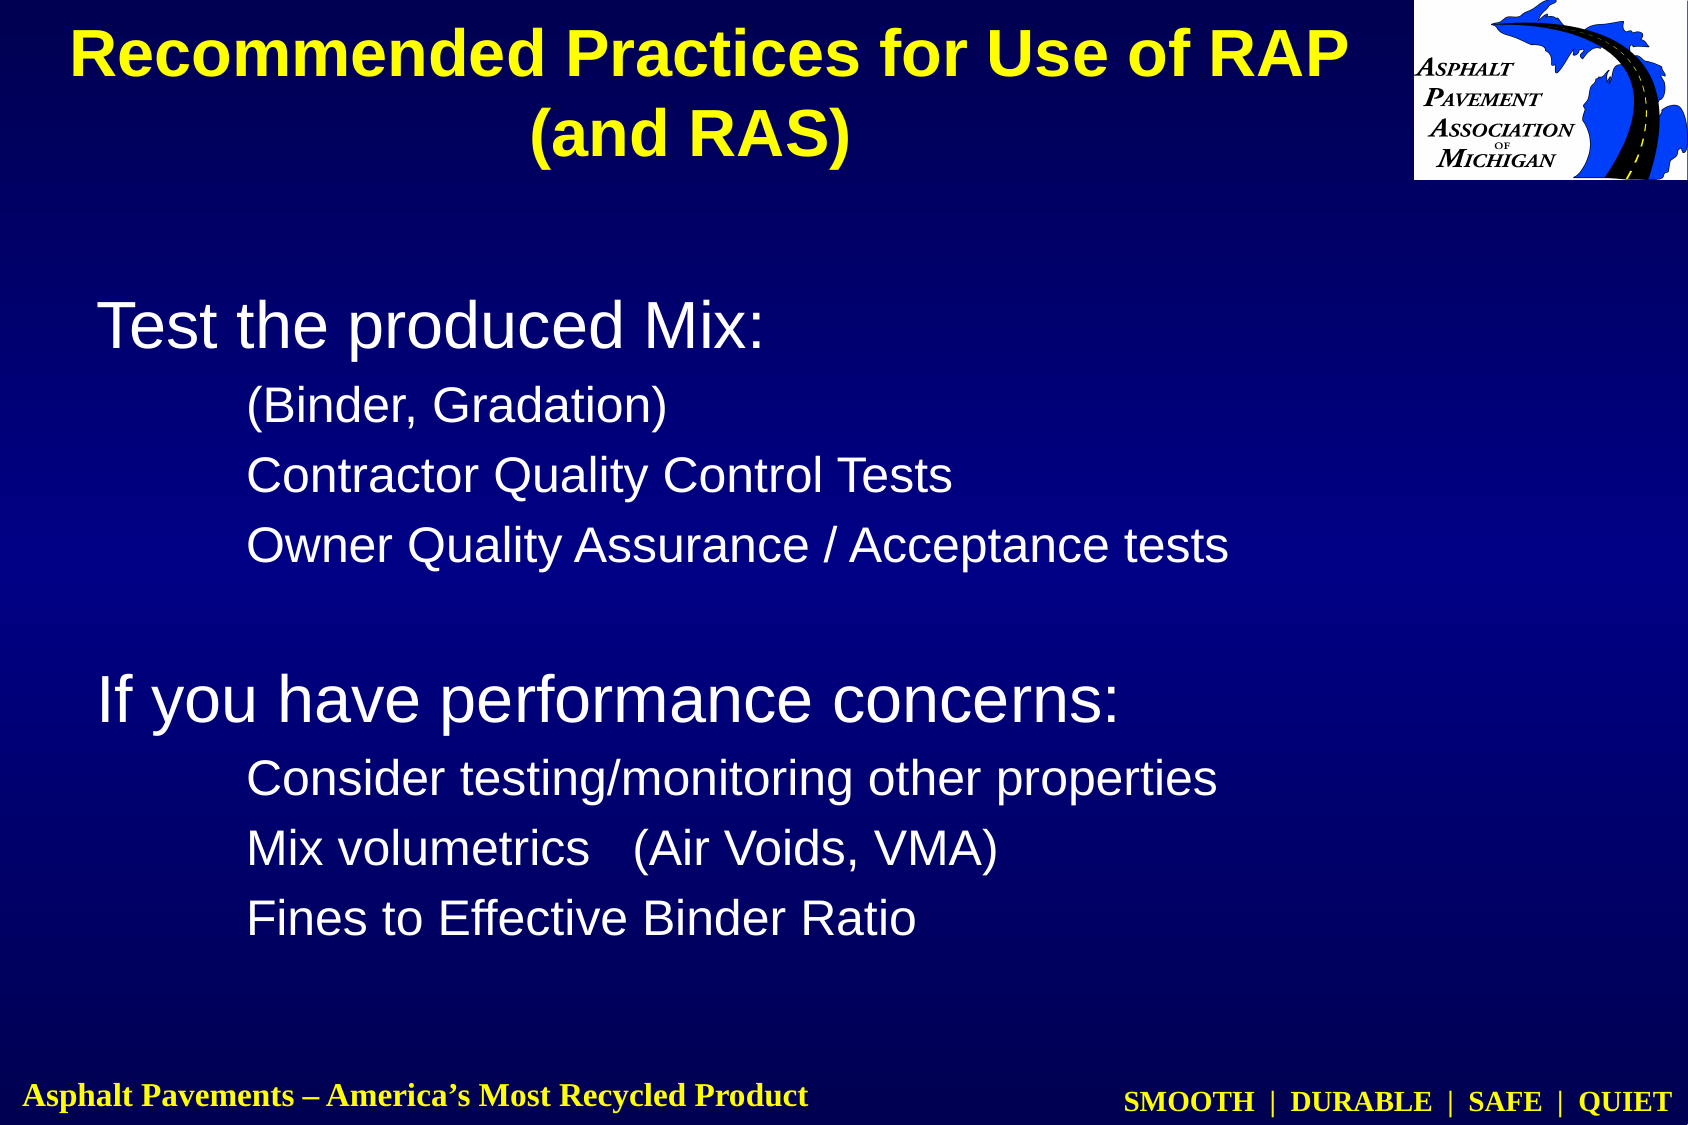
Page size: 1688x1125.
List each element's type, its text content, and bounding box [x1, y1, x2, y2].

text_box Recommended Practices for Use of RAP (and RAS) [0, 4, 1419, 175]
picture [1414, 0, 1688, 180]
text_box Test the produced Mix: (Binder, Gradation) Contractor Quality Control Tests Owner Quality Assurance / Acceptance tests If you have performance concerns: Consider testing/monitoring other properties Mix volumetrics (Air Voids, VMA) Fines to Effective Binder Ratio [81, 274, 1647, 1013]
